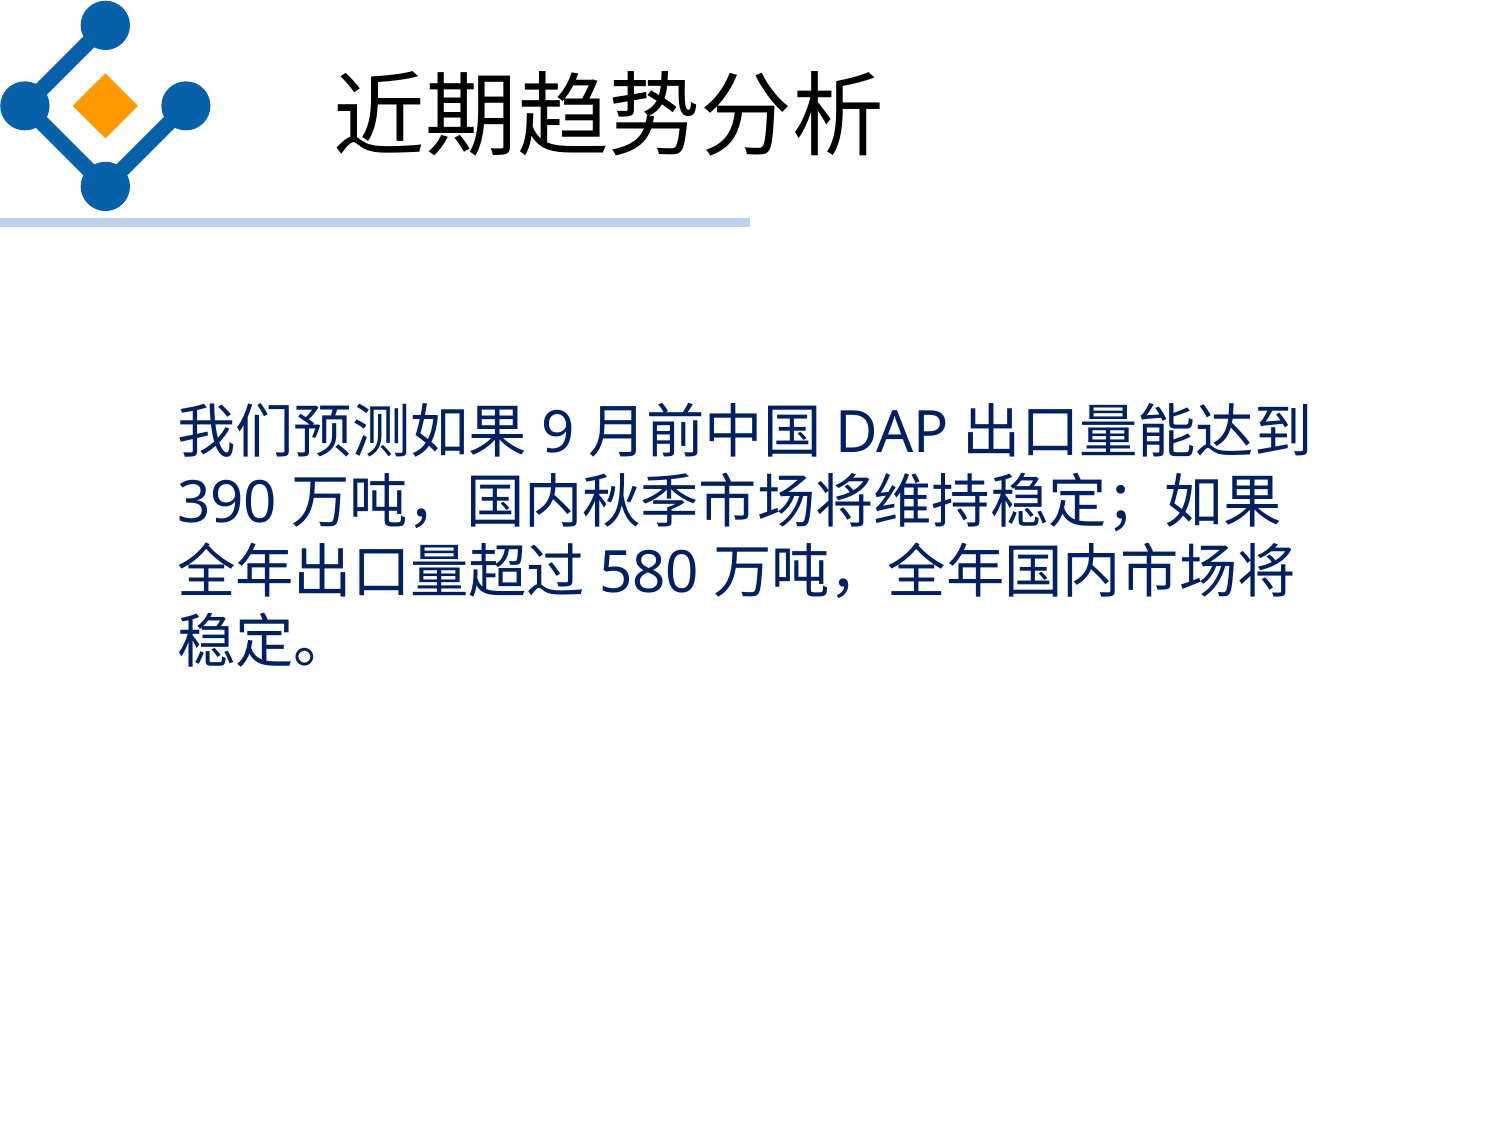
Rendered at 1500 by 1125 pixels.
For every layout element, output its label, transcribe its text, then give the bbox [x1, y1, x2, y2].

text_box 我们预测如果9月前中国DAP出口量能达到 390万吨，国内秋季市场将维持稳定；如果 全年出口量超过580万吨，全年国内市场将 稳定。 [162, 386, 1328, 682]
text_box 近期趋势分析 [319, 49, 900, 175]
picture [0, 0, 212, 212]
